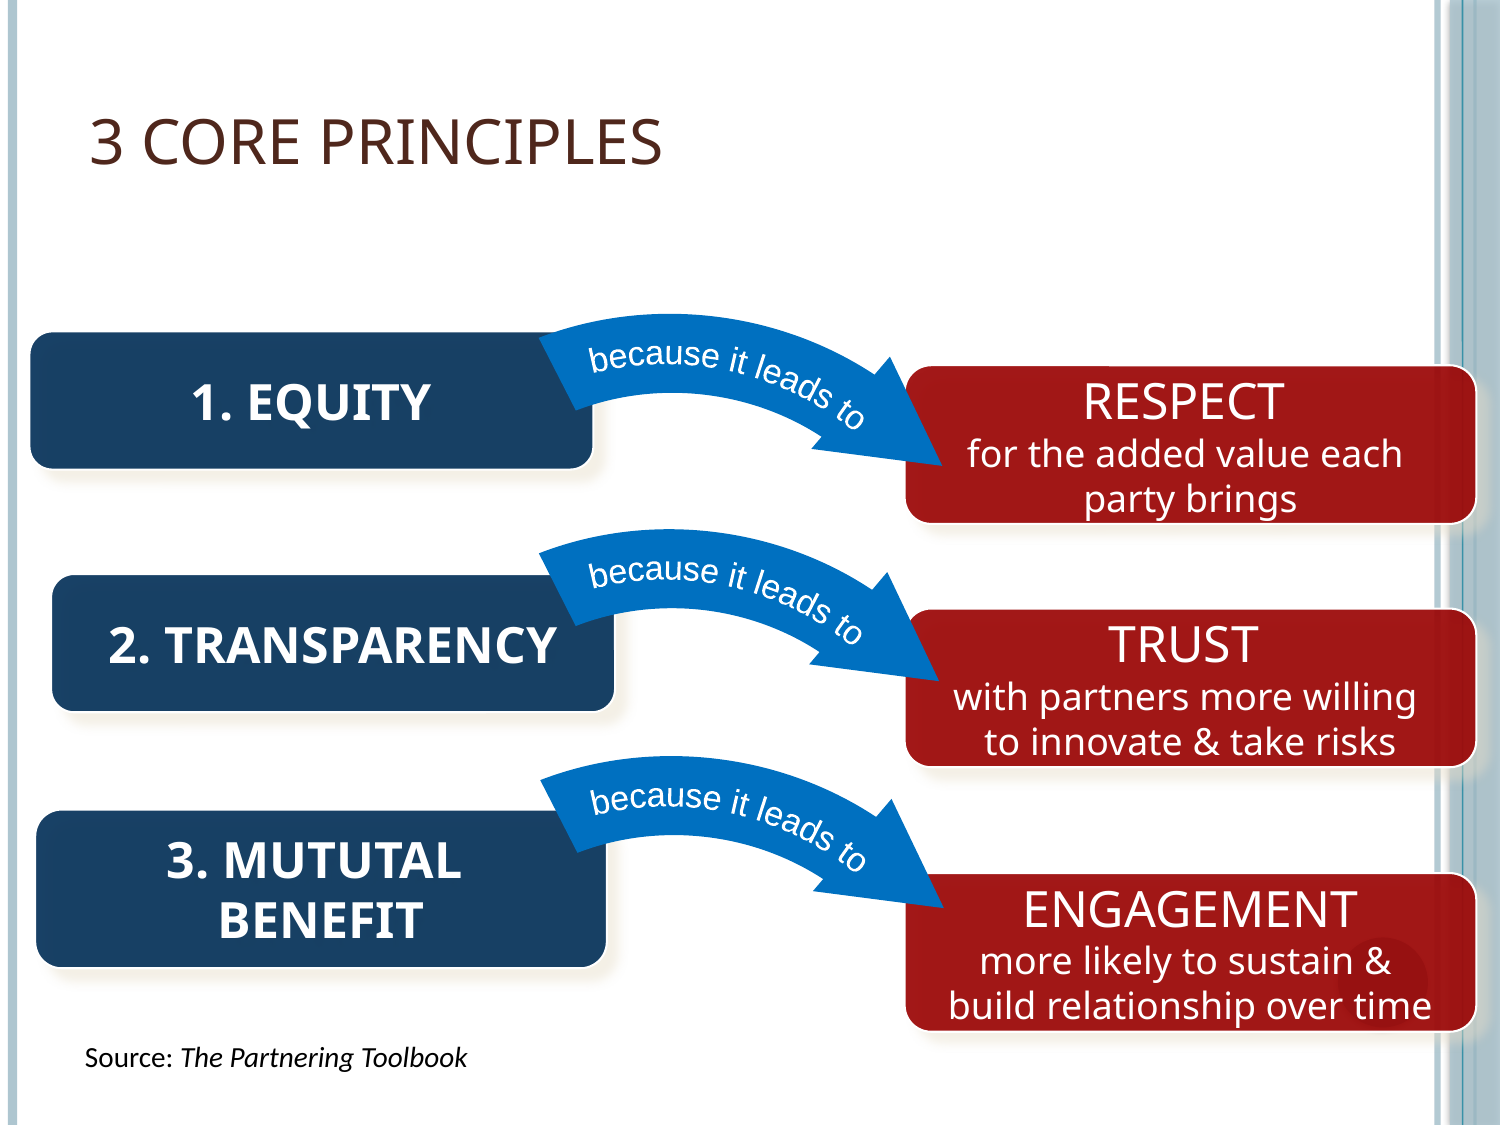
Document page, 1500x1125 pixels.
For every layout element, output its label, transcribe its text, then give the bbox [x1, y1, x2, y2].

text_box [29, 314, 1477, 1125]
title 3 core principles [75, 45, 1300, 185]
